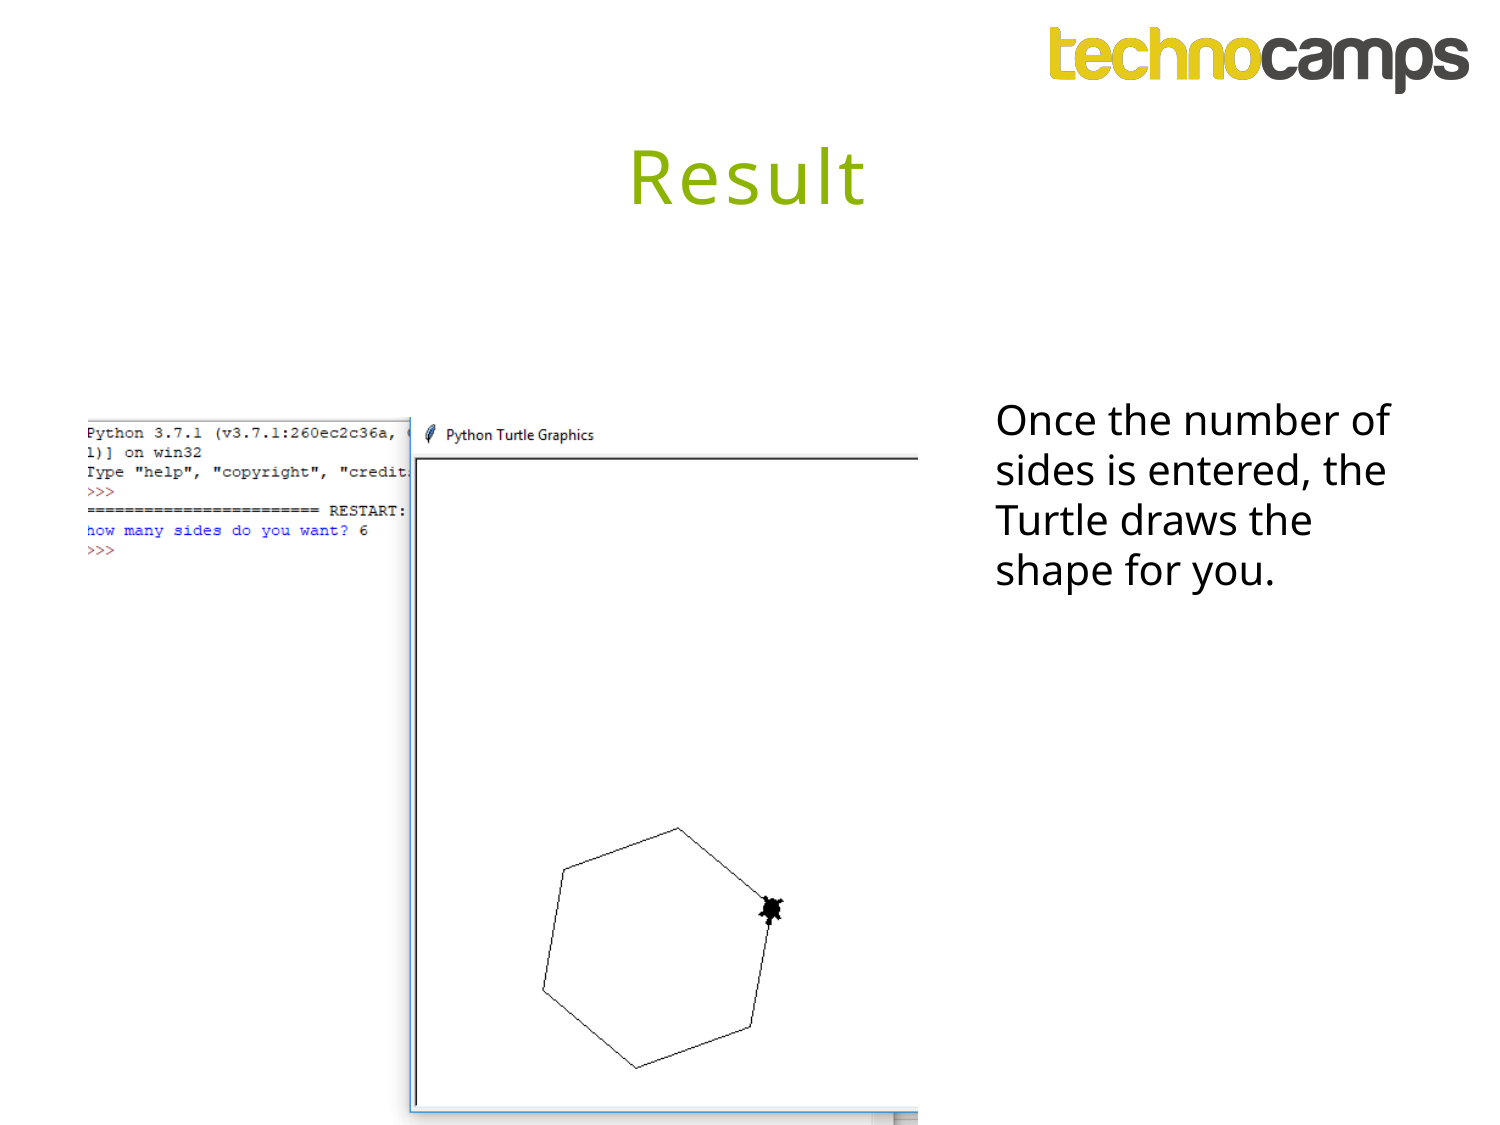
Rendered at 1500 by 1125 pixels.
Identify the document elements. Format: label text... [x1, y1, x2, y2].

picture [1050, 27, 1469, 94]
text_box Once the number of sides is entered, the Turtle draws the shape for you. [980, 386, 1442, 602]
list Result [24, 132, 1470, 339]
picture [88, 417, 918, 1125]
